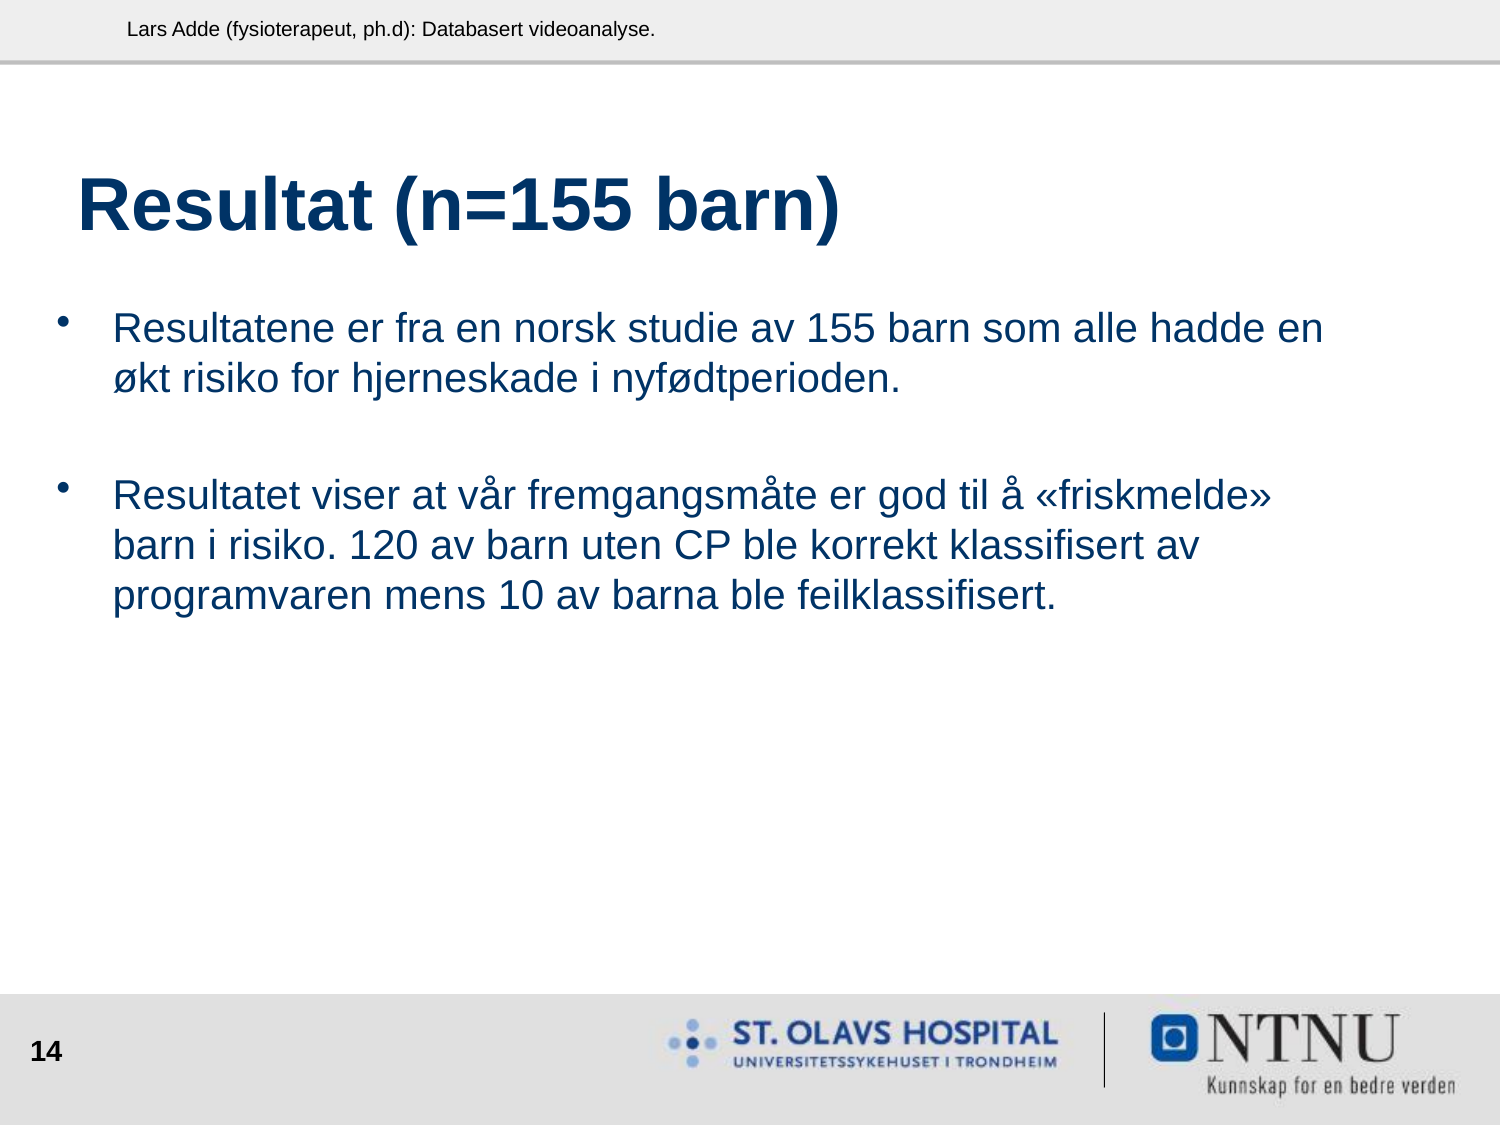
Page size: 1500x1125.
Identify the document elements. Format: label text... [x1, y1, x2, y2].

title Resultat (n=155 barn) [62, 125, 1448, 275]
text_box Lars Adde (fysioterapeut, ph.d): Databasert videoanalyse. [112, 7, 1500, 48]
list Resultatene er fra en norsk studie av 155 barn som alle hadde en økt risiko for hjerneskade i nyfødtperioden. Resultatet viser at vår fremgangsmåte er god til å «friskmelde» barn i risiko. 120 av barn uten CP ble korrekt klassifisert av programvaren mens 10 av barna ble feilklassifisert. [41, 293, 1341, 591]
picture [0, 994, 1500, 1125]
